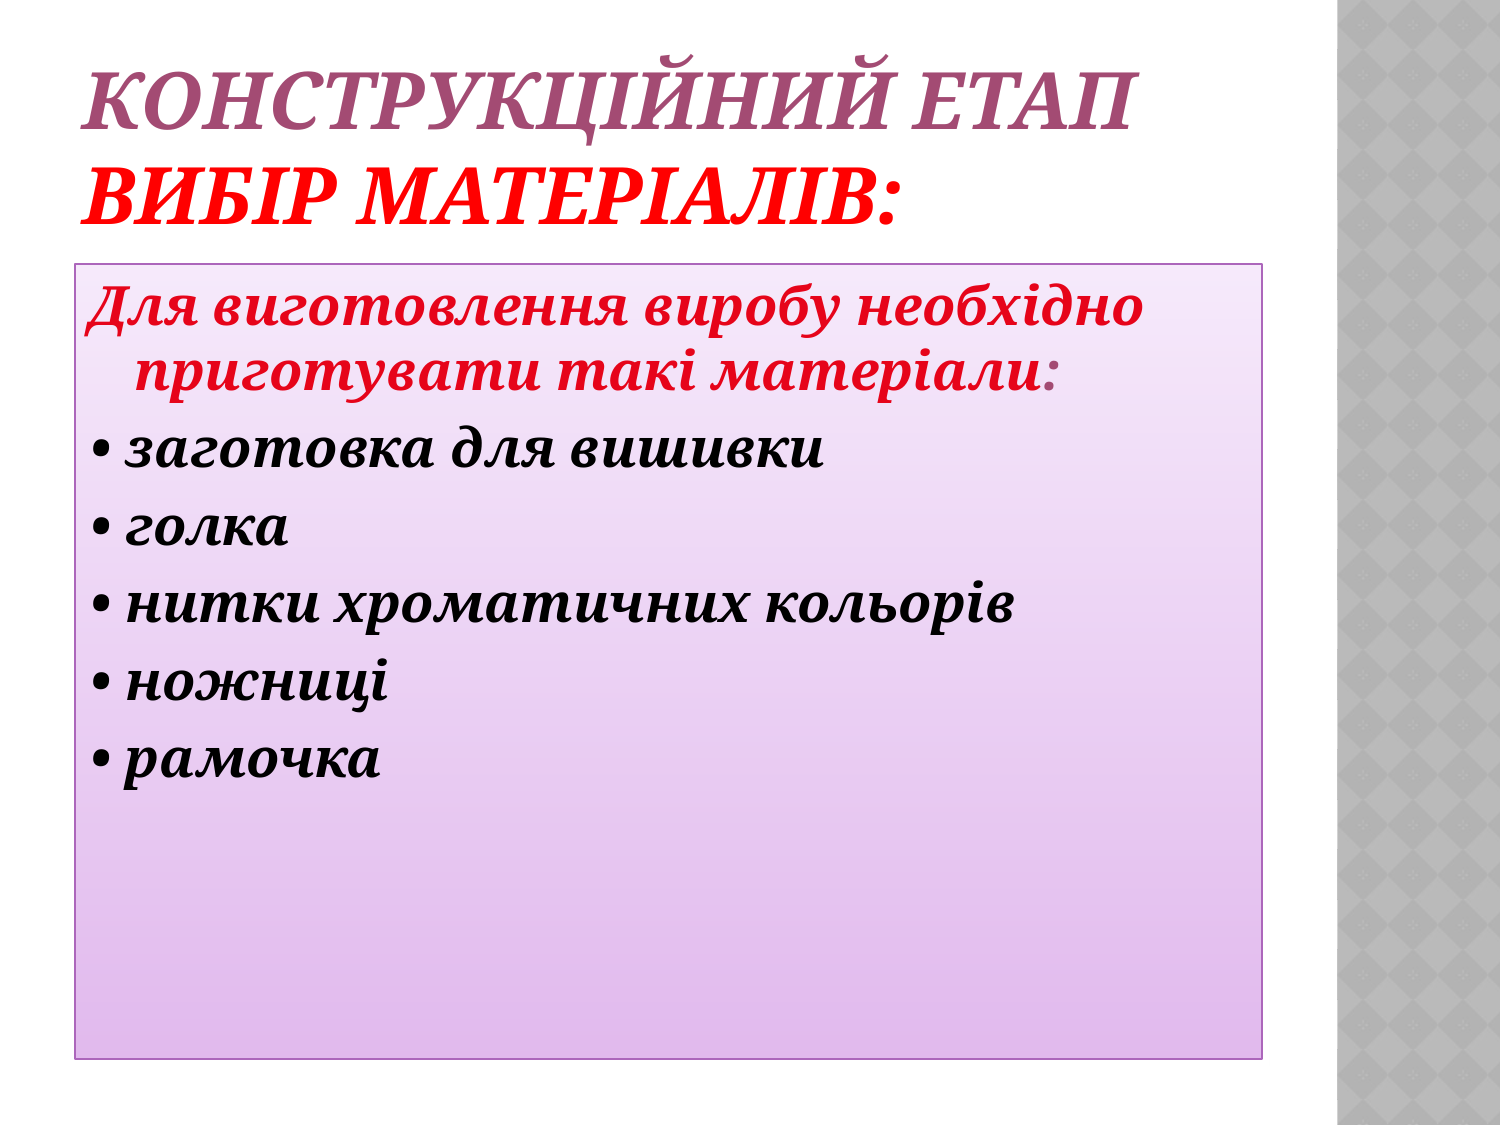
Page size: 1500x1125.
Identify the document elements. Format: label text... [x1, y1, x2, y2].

list Для виготовлення виробу необхідно приготувати такі матеріали: • заготовка для вишивки • голка • нитки хроматичних кольорів • ножниці • рамочка [74, 263, 1263, 1060]
title Конструкційний етап Вибір Матеріалів: [75, 0, 1263, 240]
